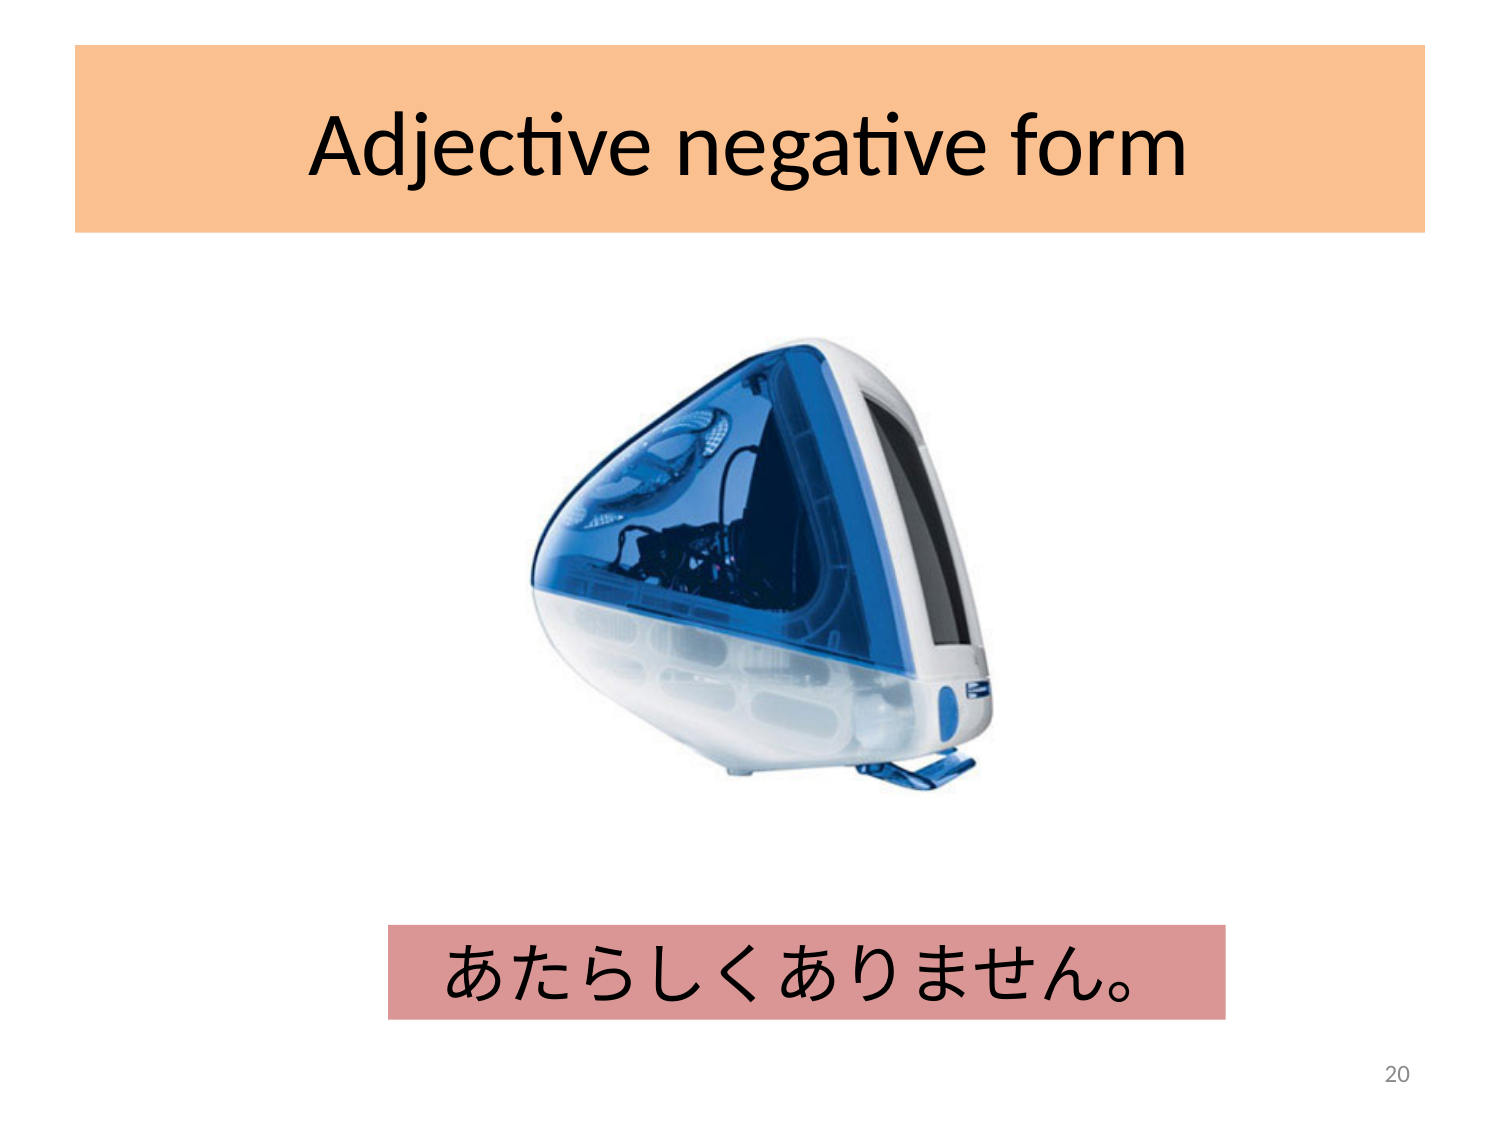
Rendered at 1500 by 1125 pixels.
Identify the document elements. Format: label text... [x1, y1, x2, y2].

title Adjective negative form [75, 45, 1425, 233]
slide_number 20 [1074, 1042, 1425, 1103]
text_box あたらしくありません。 [388, 924, 1226, 1020]
picture [524, 324, 1001, 801]
